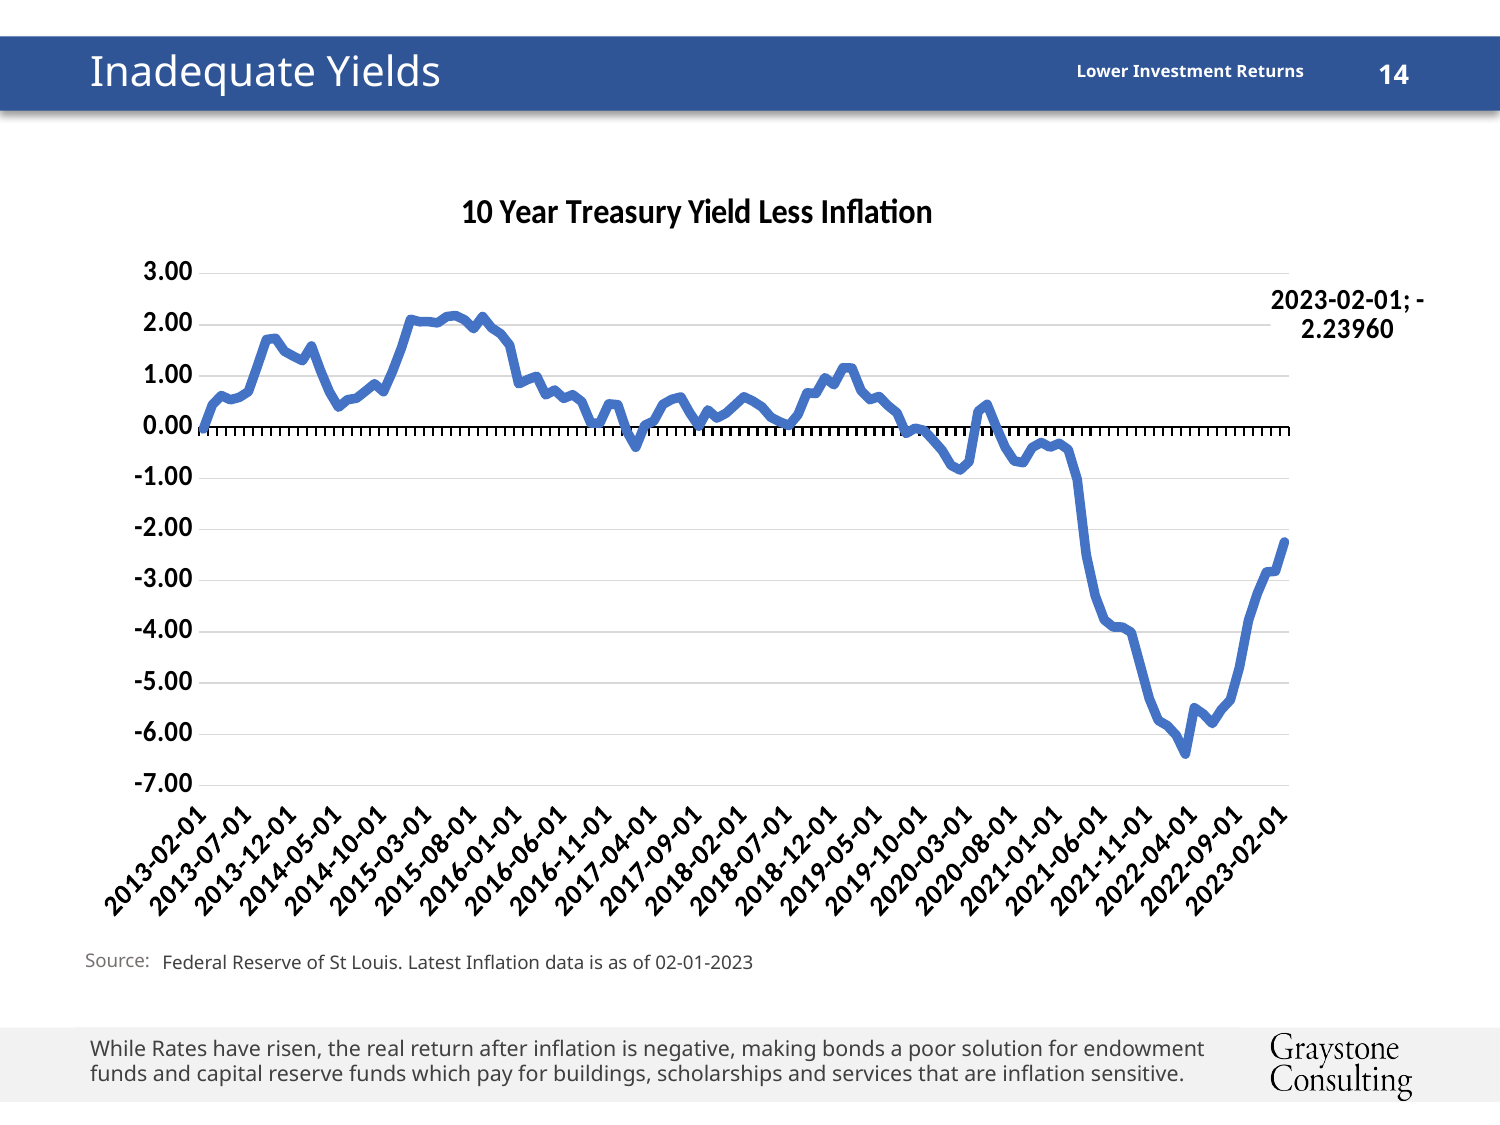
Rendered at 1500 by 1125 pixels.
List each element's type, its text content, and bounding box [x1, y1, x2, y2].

chart [74, 162, 1425, 939]
title Inadequate Yields [75, 38, 1425, 107]
picture [1261, 1025, 1425, 1107]
list Federal Reserve of St Louis. Latest Inflation data is as of 02-01-2023 [147, 945, 1425, 1011]
list While Rates have risen, the real return after inflation is negative, making bonds a poor solution for endowment funds and capital reserve funds which pay for buildings, scholarships and services that are inflation sensitive. [75, 1027, 1242, 1102]
list Lower Investment Returns [1002, 54, 1320, 89]
